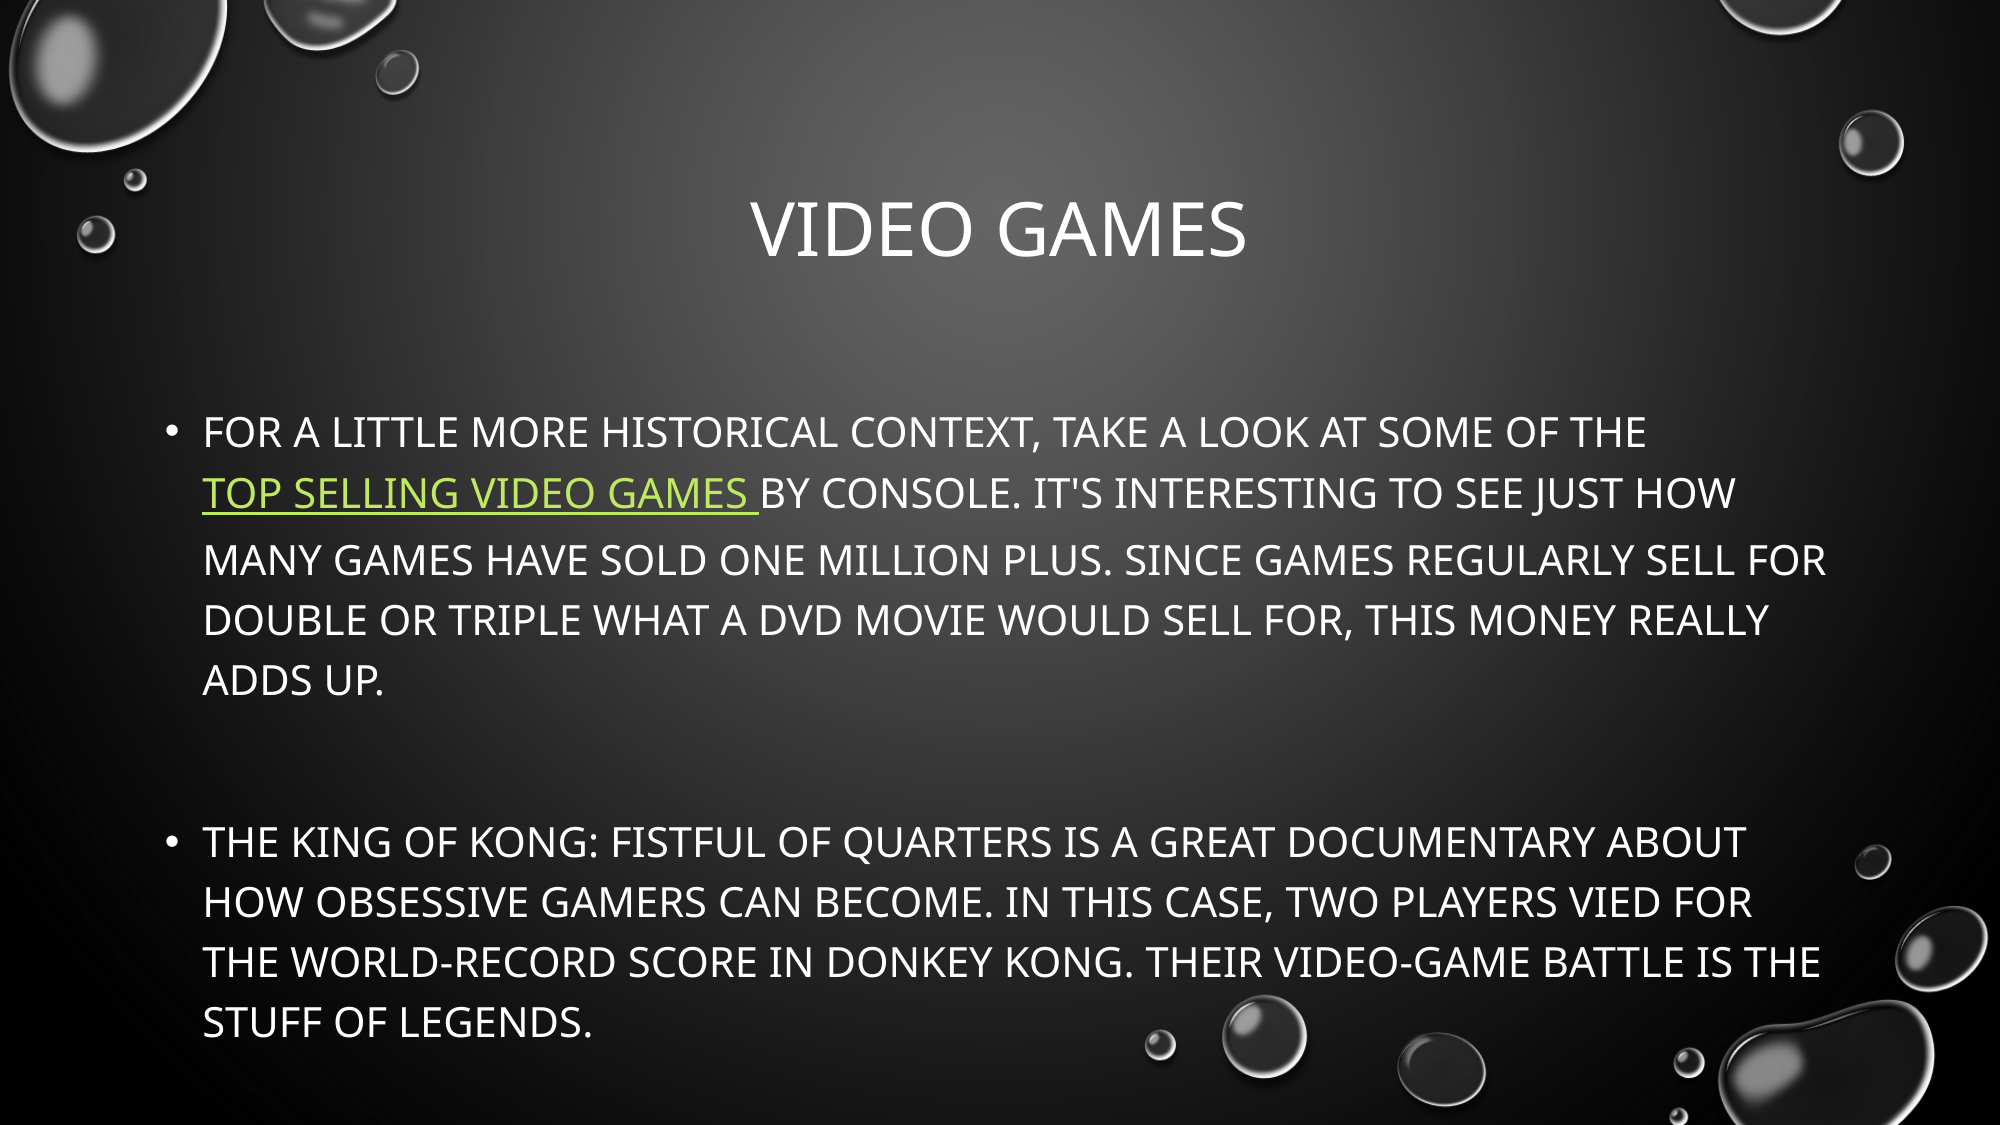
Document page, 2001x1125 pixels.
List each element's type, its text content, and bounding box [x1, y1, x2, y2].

list For a little more historical context, take a look at some of the top selling video games by console. It's interesting to see just how many games have sold one million plus. Since games regularly sell for double or triple what a DVD movie would sell for, this money really adds up. The King of Kong: Fistful of Quarters is a great documentary about how obsessive gamers can become. In this case, two players vied for the world-record score in Donkey Kong. Their video-game battle is the stuff of legends. [149, 388, 1850, 950]
picture [0, 0, 2000, 1125]
title Video Games [149, 101, 1851, 364]
